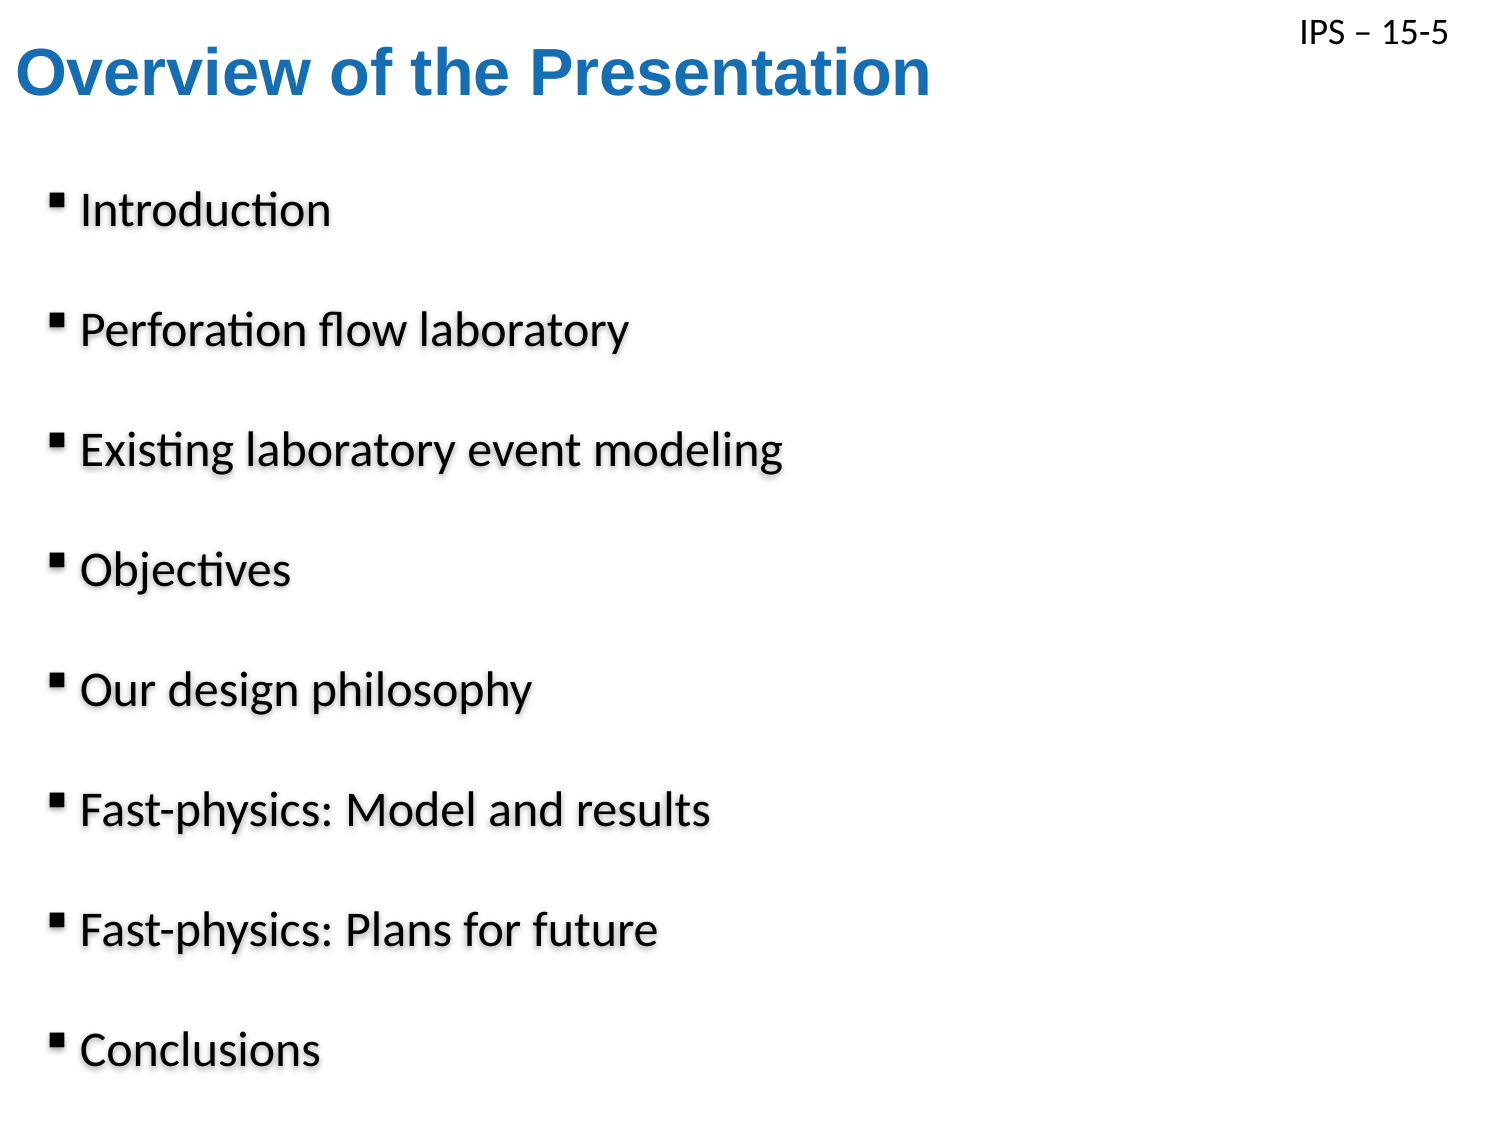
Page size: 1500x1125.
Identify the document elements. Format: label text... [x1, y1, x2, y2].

text_box Introduction Perforation flow laboratory Existing laboratory event modeling Objectives Our design philosophy Fast-physics: Model and results Fast-physics: Plans for future Conclusions [30, 108, 1469, 1084]
text_box IPS – 15-5 [1284, 0, 1500, 60]
title Overview of the Presentation [0, 0, 1399, 137]
